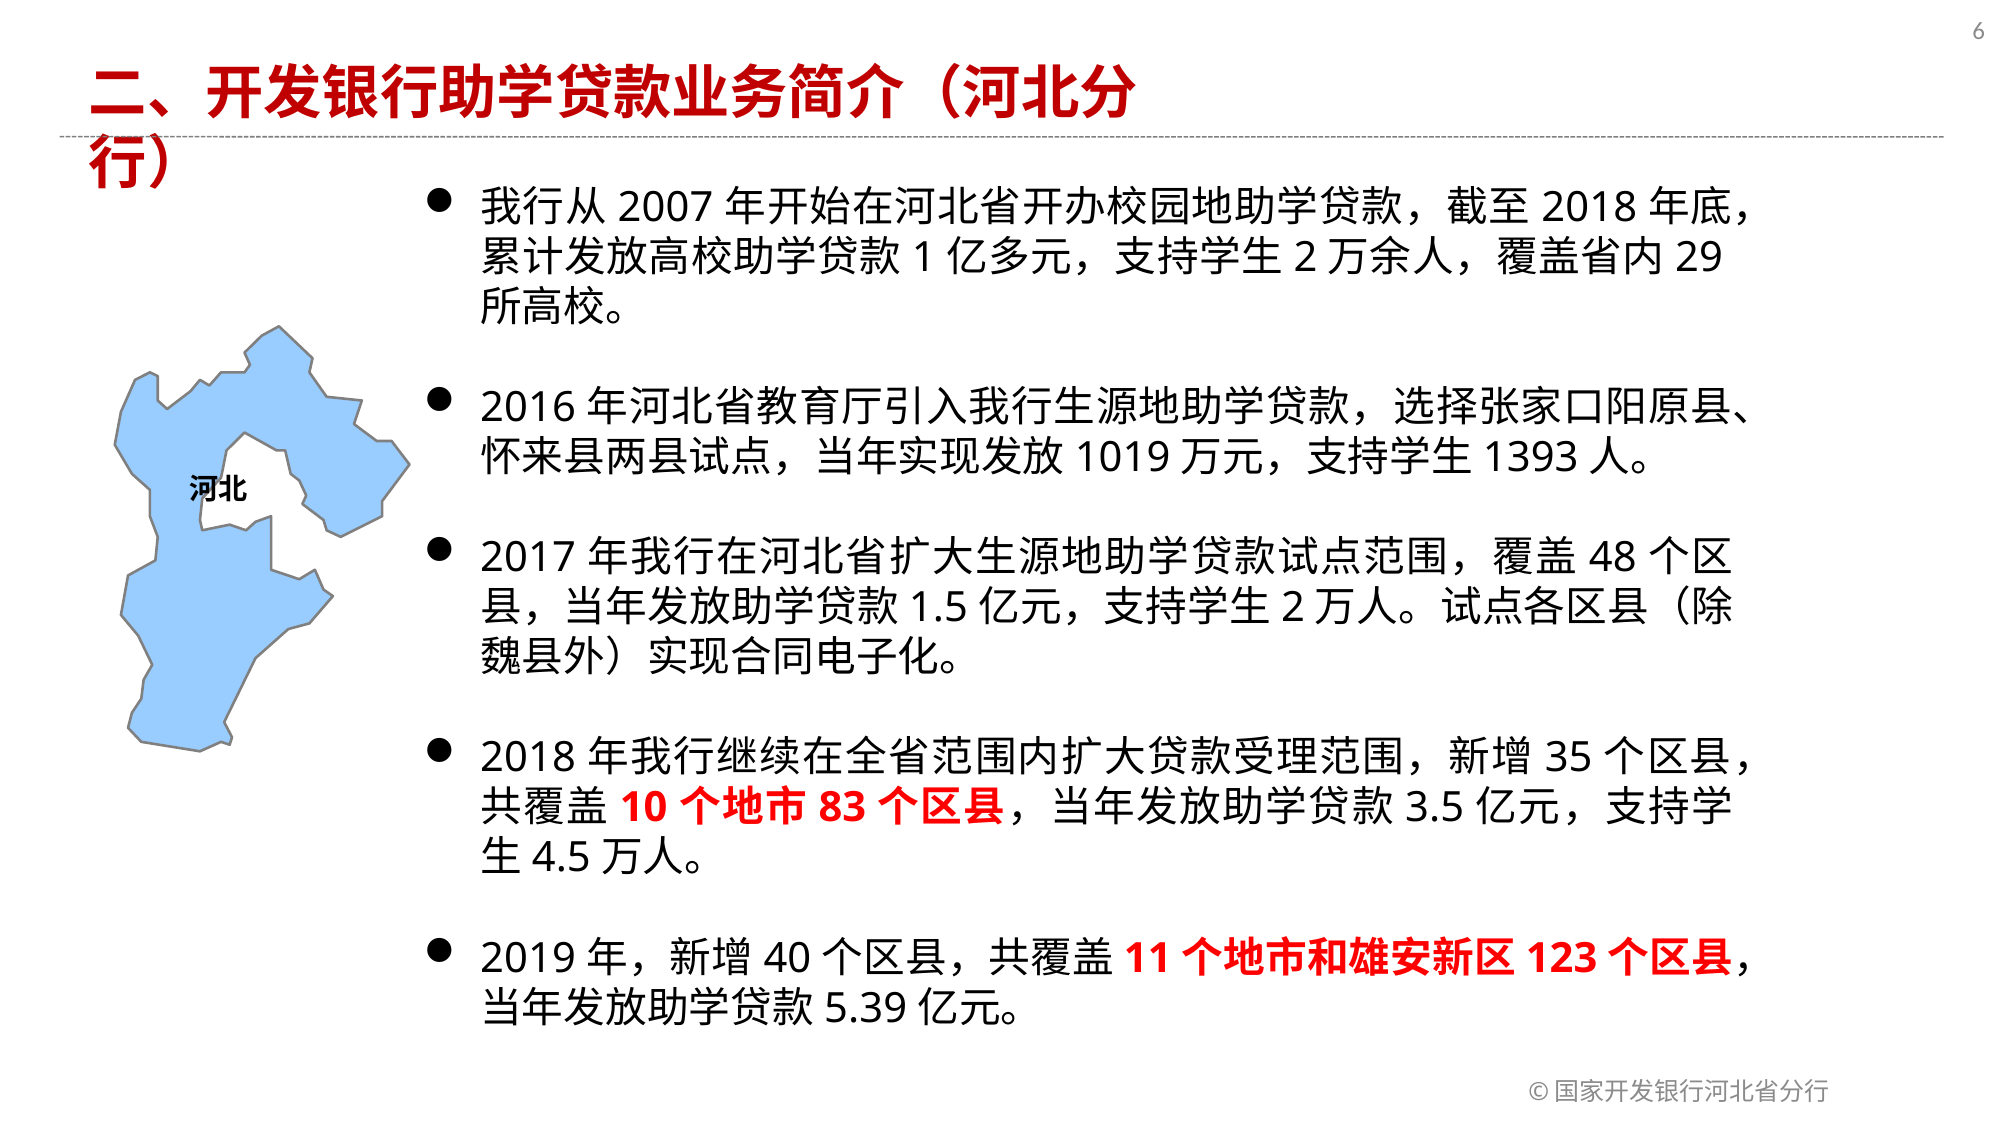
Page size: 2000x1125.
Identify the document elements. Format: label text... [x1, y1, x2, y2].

footer ©国家开发银行河北省分行 [1362, 1060, 1996, 1121]
slide_number 6 [1533, 0, 2000, 60]
text_box 我行从2007年开始在河北省开办校园地助学贷款，截至2018年底，累计发放高校助学贷款1亿多元，支持学生2万余人，覆盖省内29所高校。 2016年河北省教育厅引入我行生源地助学贷款，选择张家口阳原县、怀来县两县试点，当年实现发放1019万元，支持学生1393人。 2017年我行在河北省扩大生源地助学贷款试点范围，覆盖48个区县，当年发放助学贷款1.5亿元，支持学生2万人。试点各区县（除魏县外）实现合同电子化。 2018年我行继续在全省范围内扩大贷款受理范围，新增35个区县，共覆盖10个地市83个区县，当年发放助学贷款3.5亿元，支持学生4.5万人。 2019年，新增40个区县，共覆盖11个地市和雄安新区123个区县，当年发放助学贷款5.39亿元。 [409, 172, 1748, 1088]
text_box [114, 326, 411, 753]
text_box 二、开发银行助学贷款业务简介（河北分行） [74, 47, 1248, 203]
